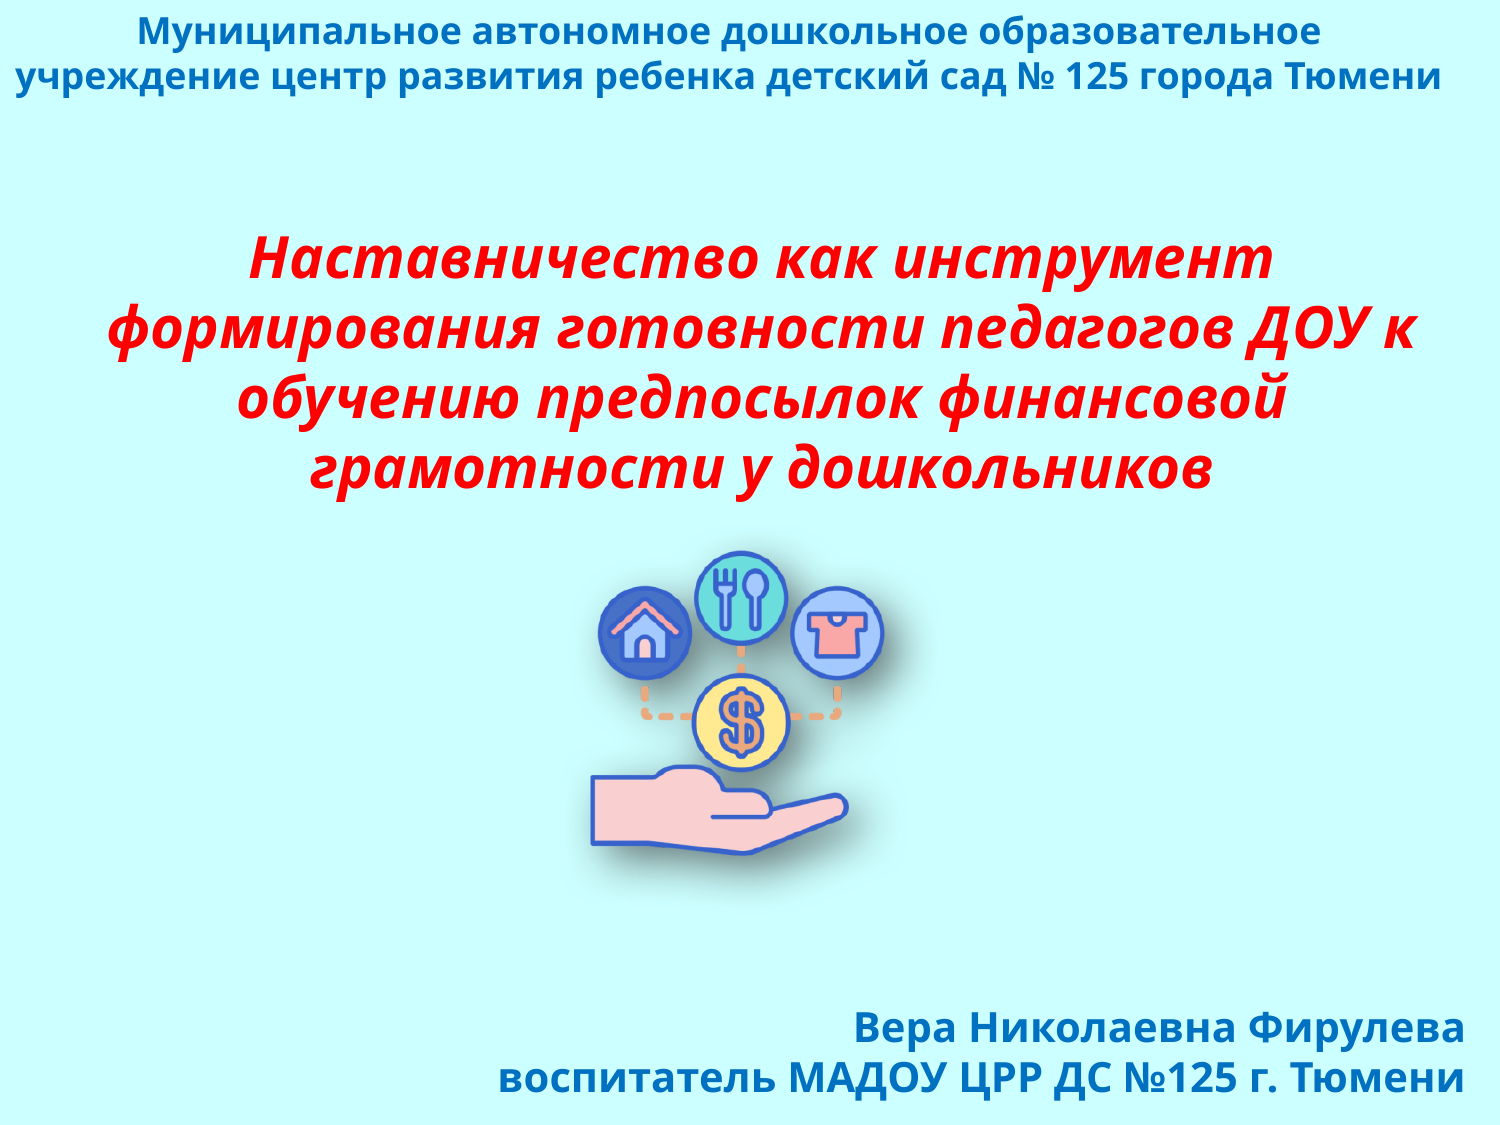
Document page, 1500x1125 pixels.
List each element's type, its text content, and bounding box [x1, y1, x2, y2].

title Наставничество как инструмент формирования готовности педагогов ДОУ к обучению предпосылок финансовой грамотности у дошкольников [76, 184, 1448, 536]
picture [584, 550, 891, 857]
subtitle Вера Николаевна Фирулева воспитатель МАДОУ ЦРР ДС №125 г. Тюмени [431, 893, 1481, 1105]
text_box Муниципальное автономное дошкольное образовательное учреждение центр развития ребенка детский сад № 125 города Тюмени [0, 0, 1459, 105]
